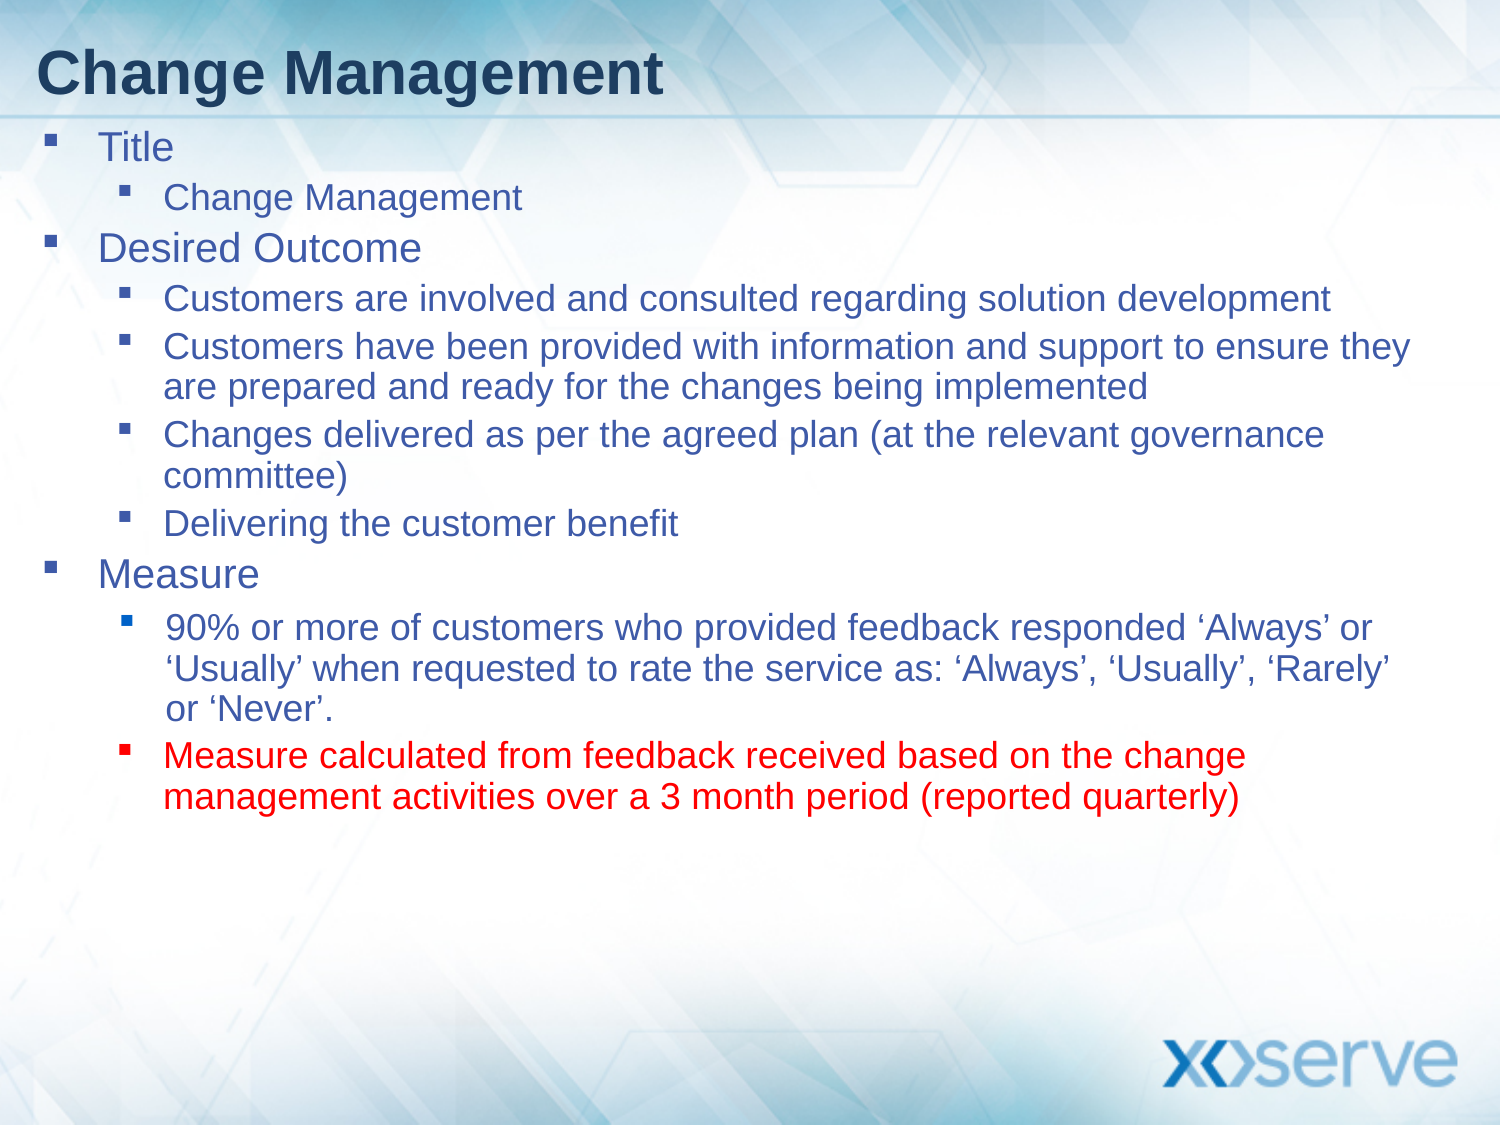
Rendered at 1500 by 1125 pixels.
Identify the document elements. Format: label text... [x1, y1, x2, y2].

picture [0, 0, 1500, 1125]
list Title Change Management Desired Outcome Customers are involved and consulted regarding solution development Customers have been provided with information and support to ensure they are prepared and ready for the changes being implemented Changes delivered as per the agreed plan (at the relevant governance committee) Delivering the customer benefit Measure 90% or more of customers who provided feedback responded ‘Always’ or ‘Usually’ when requested to rate the service as: ‘Always’, ‘Usually’, ‘Rarely’ or ‘Never’. Measure calculated from feedback received based on the change management activities over a 3 month period (reported quarterly) [41, 125, 1467, 882]
title Change Management [36, 0, 1463, 149]
